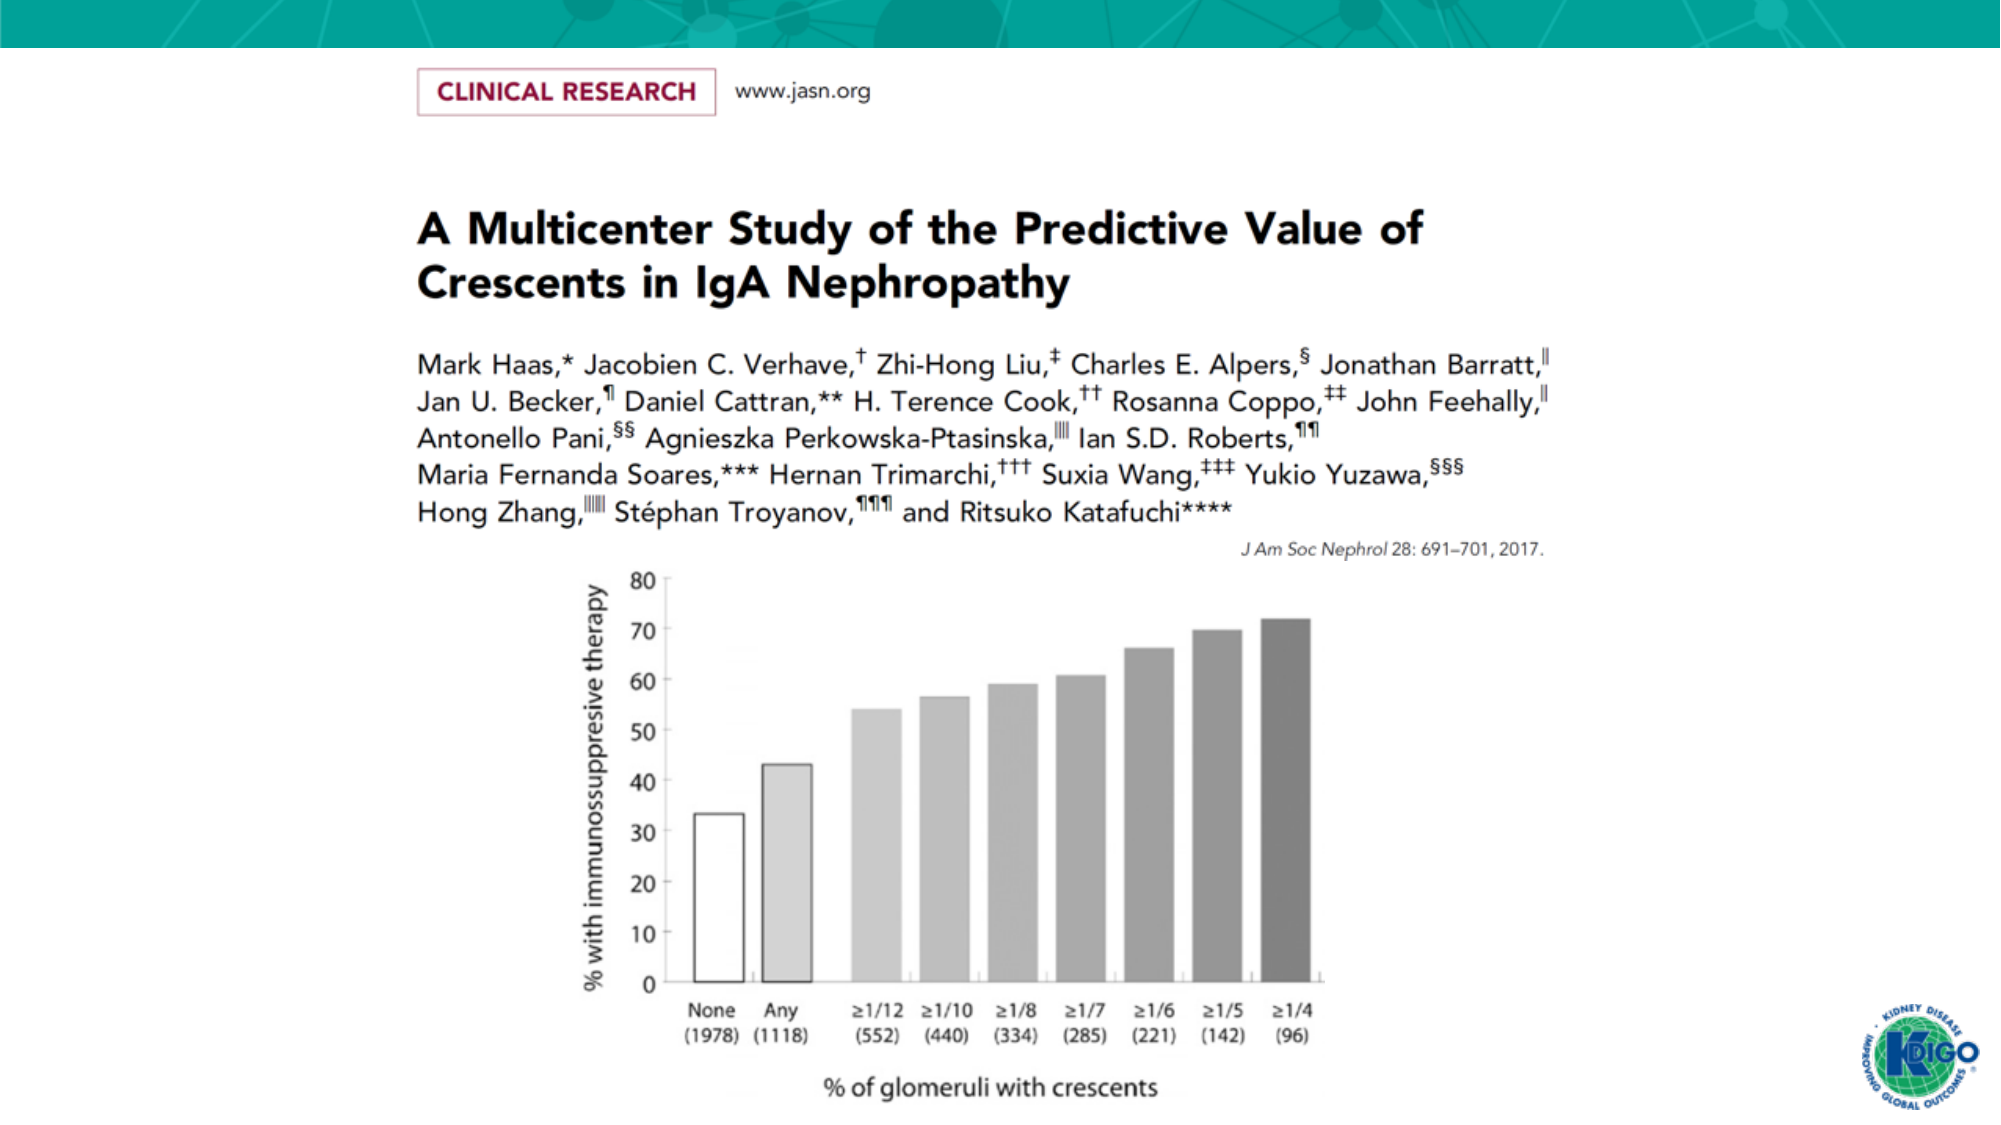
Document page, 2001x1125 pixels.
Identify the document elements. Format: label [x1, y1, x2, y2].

picture [1862, 1004, 1980, 1110]
picture [571, 563, 1325, 1111]
picture [406, 54, 1560, 561]
picture [0, 0, 2000, 48]
